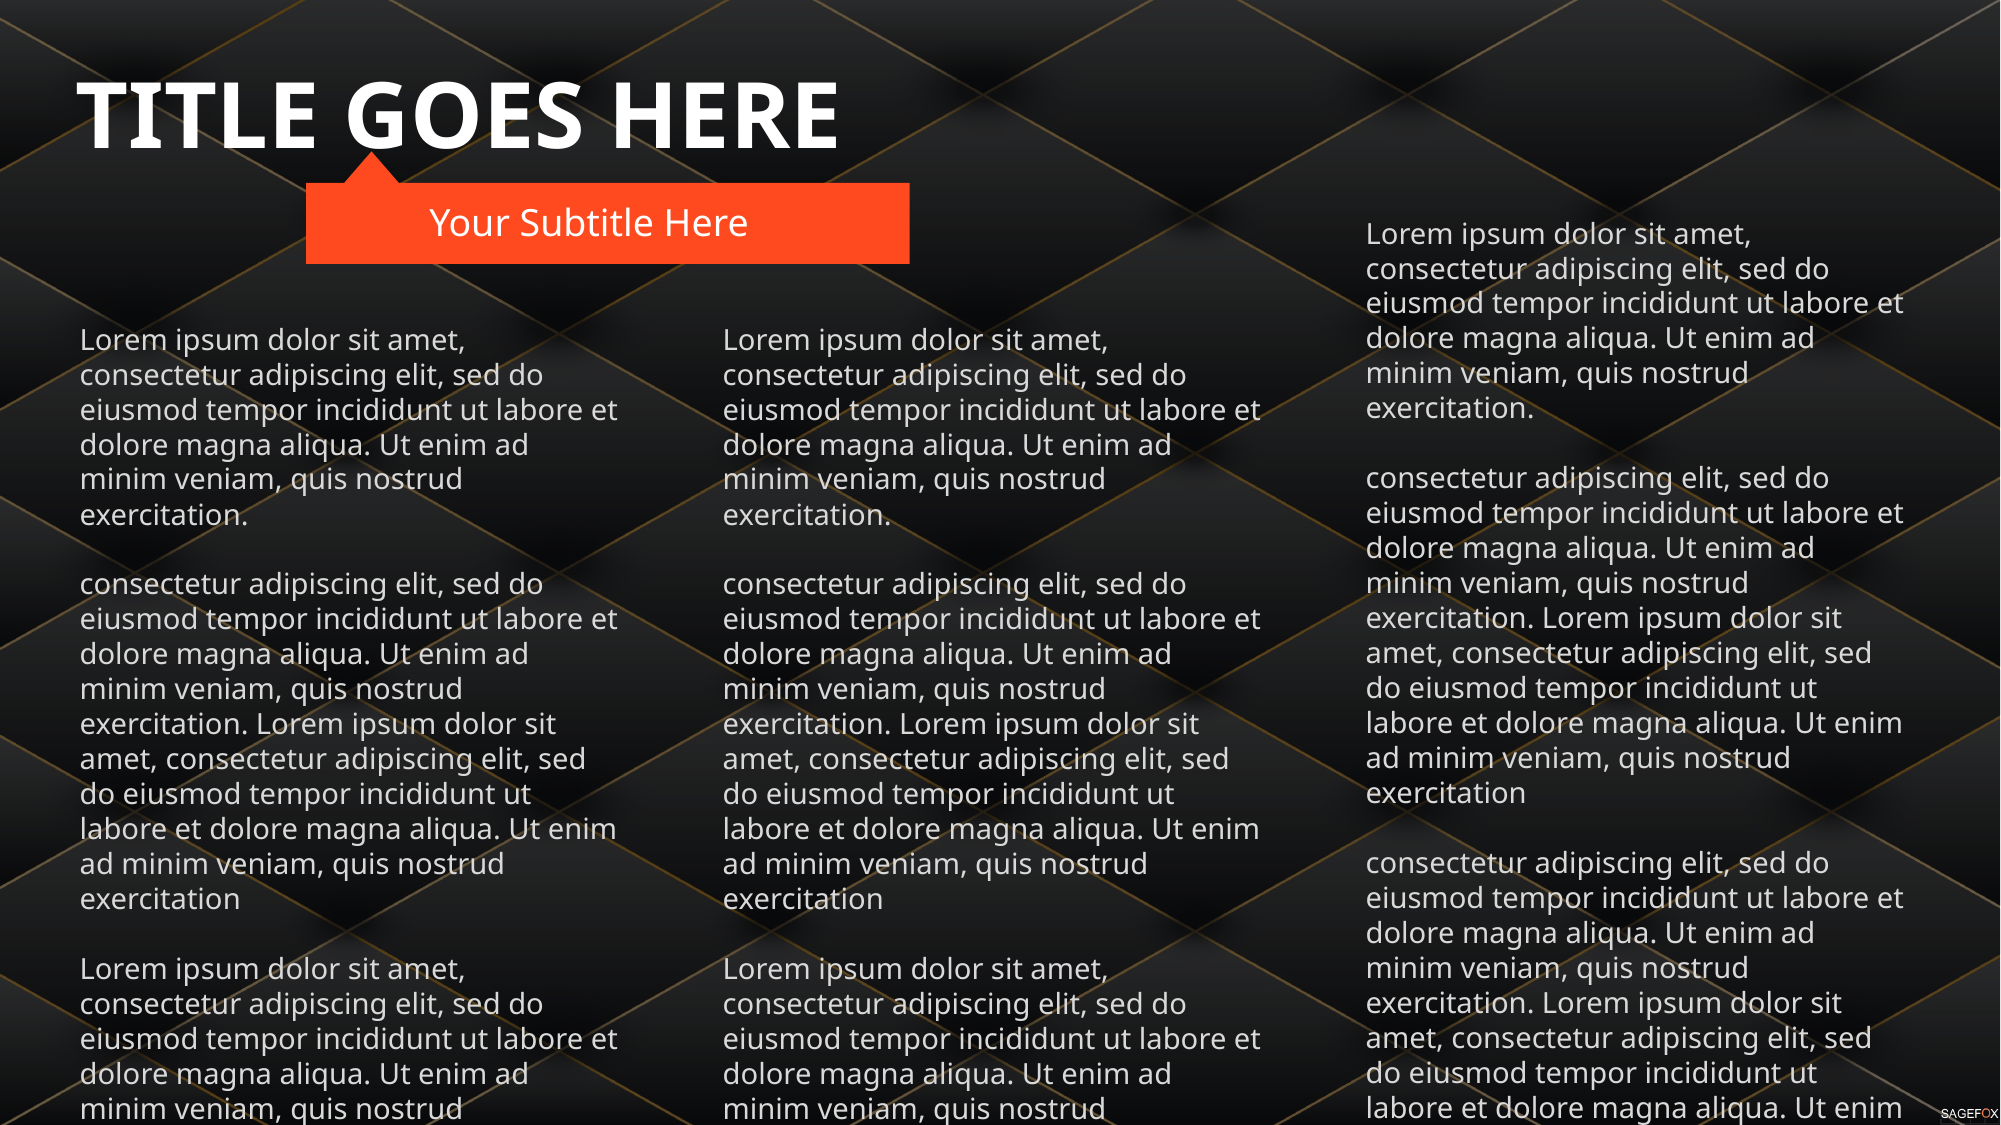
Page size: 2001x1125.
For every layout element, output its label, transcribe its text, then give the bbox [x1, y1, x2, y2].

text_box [306, 151, 910, 264]
text_box TITLE GOES HERE [60, 49, 965, 175]
text_box Lorem ipsum dolor sit amet, consectetur adipiscing elit, sed do eiusmod tempor incididunt ut labore et dolore magna aliqua. Ut enim ad minim veniam, quis nostrud exercitation. consectetur adipiscing elit, sed do eiusmod tempor incididunt ut labore et dolore magna aliqua. Ut enim ad minim veniam, quis nostrud exercitation. Lorem ipsum dolor sit amet, consectetur adipiscing elit, sed do eiusmod tempor incididunt ut labore et dolore magna aliqua. Ut enim ad minim veniam, quis nostrud exercitation Lorem ipsum dolor sit amet, consectetur adipiscing elit, sed do eiusmod tempor incididunt ut labore et dolore magna aliqua. Ut enim ad minim veniam, quis nostrud exercitation [707, 313, 1278, 1125]
text_box Lorem ipsum dolor sit amet, consectetur adipiscing elit, sed do eiusmod tempor incididunt ut labore et dolore magna aliqua. Ut enim ad minim veniam, quis nostrud exercitation. consectetur adipiscing elit, sed do eiusmod tempor incididunt ut labore et dolore magna aliqua. Ut enim ad minim veniam, quis nostrud exercitation. Lorem ipsum dolor sit amet, consectetur adipiscing elit, sed do eiusmod tempor incididunt ut labore et dolore magna aliqua. Ut enim ad minim veniam, quis nostrud exercitation consectetur adipiscing elit, sed do eiusmod tempor incididunt ut labore et dolore magna aliqua. Ut enim ad minim veniam, quis nostrud exercitation. Lorem ipsum dolor sit amet, consectetur adipiscing elit, sed do eiusmod tempor incididunt ut labore et dolore magna aliqua. Ut enim ad minim veniam, quis nostrud exercitation [1350, 207, 1921, 1125]
text_box Lorem ipsum dolor sit amet, consectetur adipiscing elit, sed do eiusmod tempor incididunt ut labore et dolore magna aliqua. Ut enim ad minim veniam, quis nostrud exercitation. consectetur adipiscing elit, sed do eiusmod tempor incididunt ut labore et dolore magna aliqua. Ut enim ad minim veniam, quis nostrud exercitation. Lorem ipsum dolor sit amet, consectetur adipiscing elit, sed do eiusmod tempor incididunt ut labore et dolore magna aliqua. Ut enim ad minim veniam, quis nostrud exercitation Lorem ipsum dolor sit amet, consectetur adipiscing elit, sed do eiusmod tempor incididunt ut labore et dolore magna aliqua. Ut enim ad minim veniam, quis nostrud exercitation. [64, 313, 635, 1125]
picture [0, 0, 2001, 1125]
